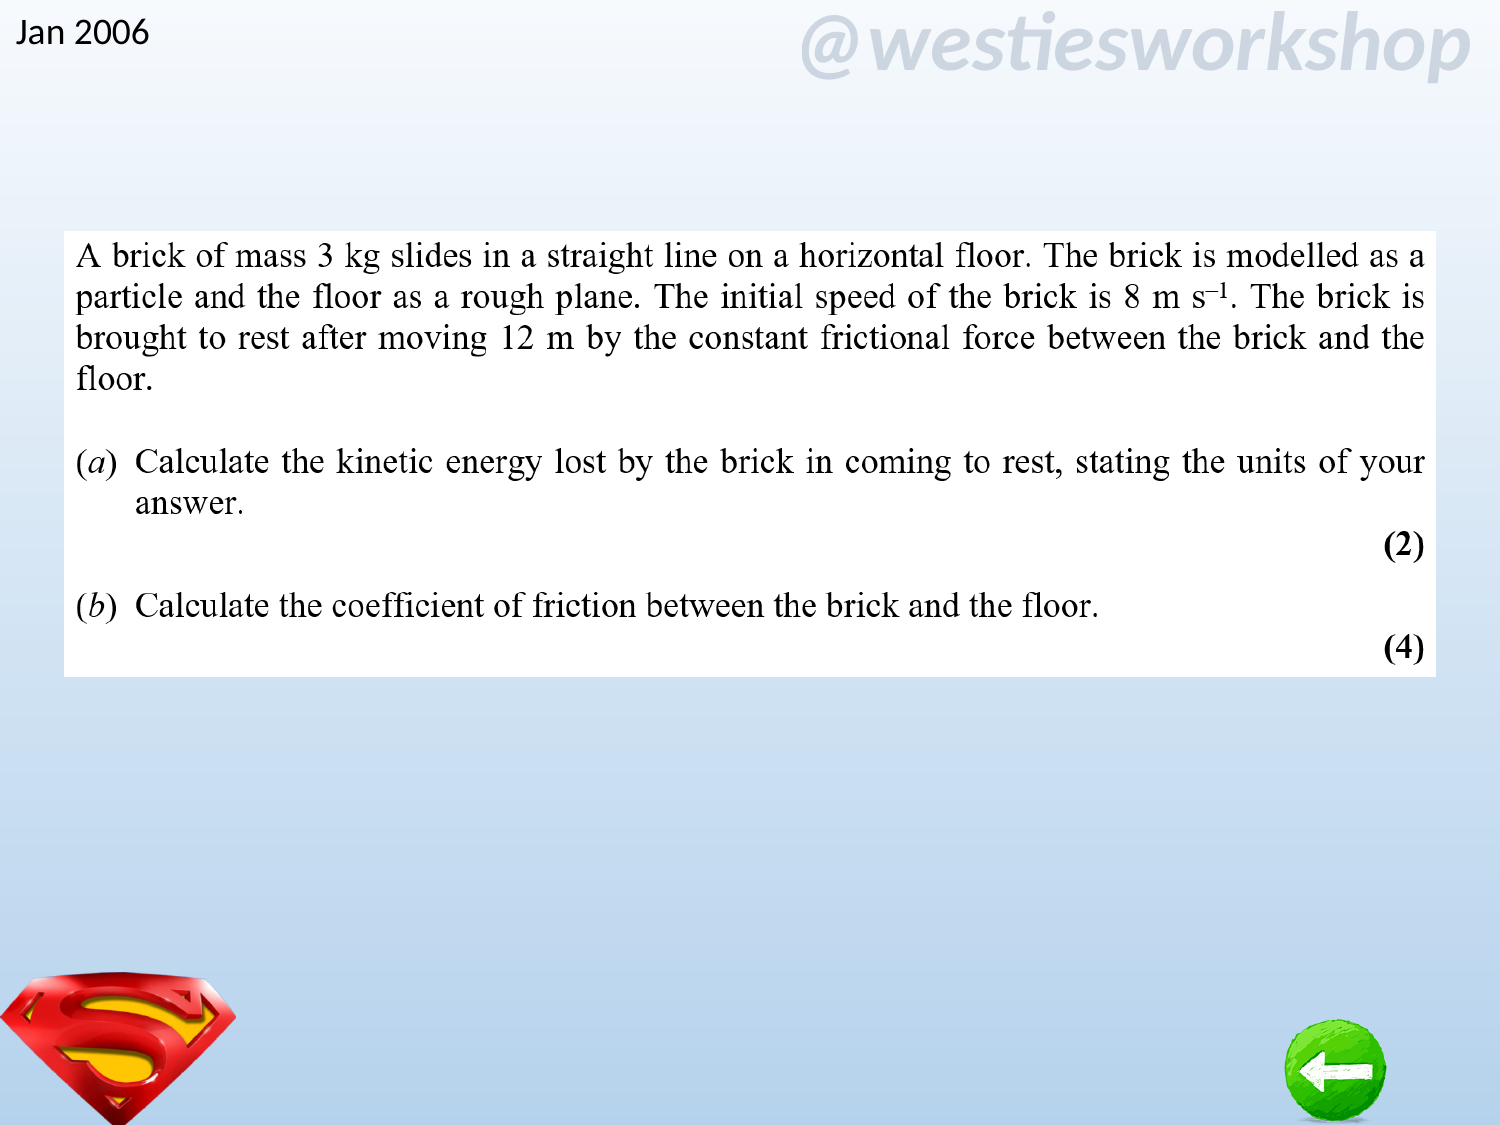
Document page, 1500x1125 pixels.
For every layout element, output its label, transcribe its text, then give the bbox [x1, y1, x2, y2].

picture [64, 231, 1436, 677]
text_box Jan 2006 [1, 0, 165, 60]
picture [0, 972, 236, 1125]
picture [1282, 1019, 1388, 1125]
